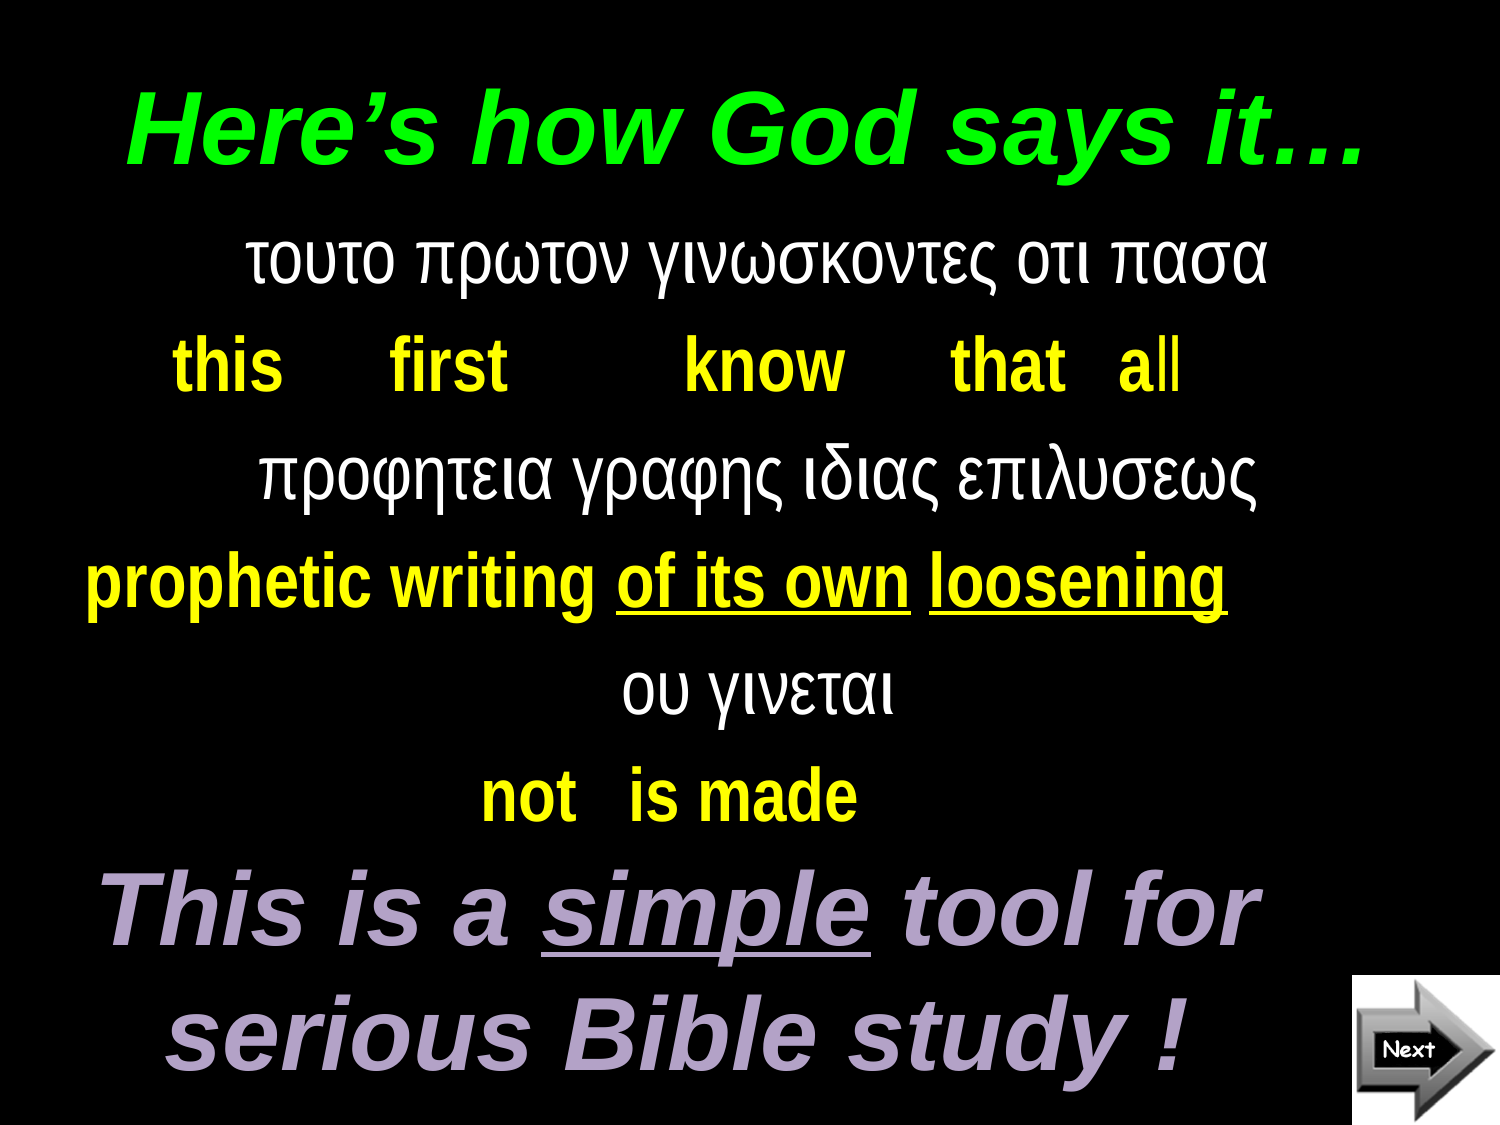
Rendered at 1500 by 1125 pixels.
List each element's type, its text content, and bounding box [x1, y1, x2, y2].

picture [1353, 975, 1500, 1125]
title Here’s how God says it… [0, 52, 1500, 196]
list τουτο πρωτον γινωσκοντες οτι πασα this first know that all προφητεια γραφης ιδιας επιλυσεως prophetic writing of its own loosening ου γινεται not is made [0, 196, 1500, 846]
list This is a simple tool for serious Bible study ! [1, 834, 1353, 1125]
